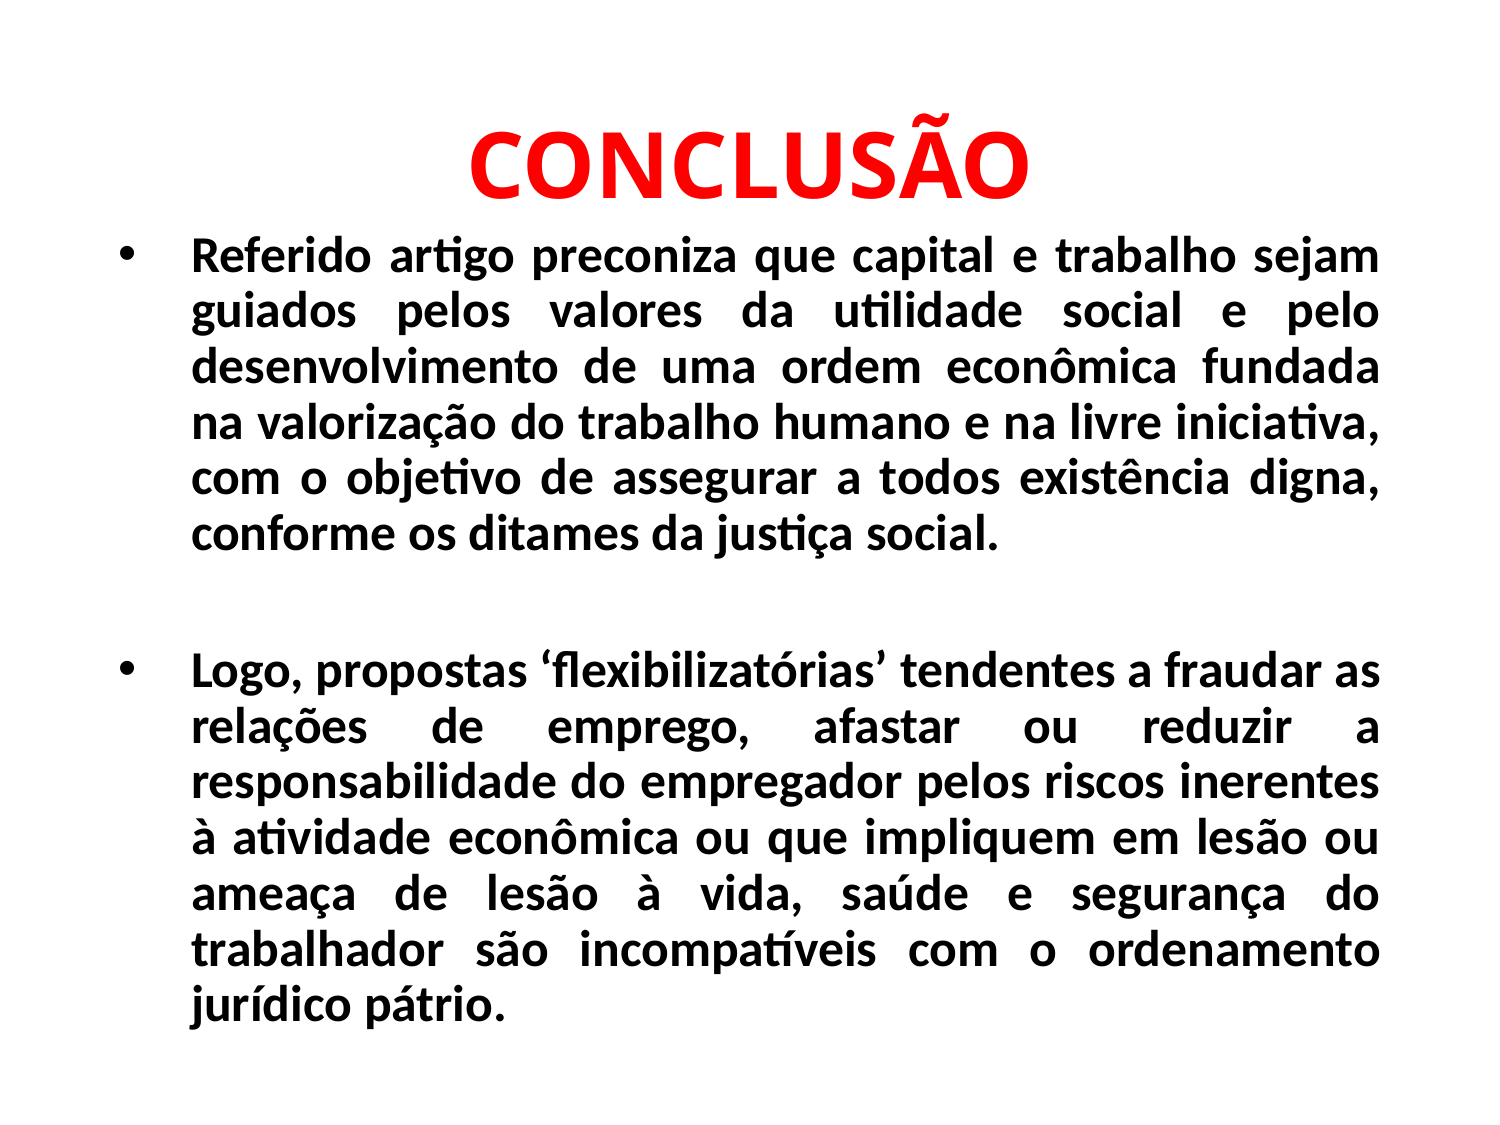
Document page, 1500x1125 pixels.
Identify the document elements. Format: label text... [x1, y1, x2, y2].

list Referido artigo preconiza que capital e trabalho sejam guiados pelos valores da utilidade social e pelo desenvolvimento de uma ordem econômica fundada na valorização do trabalho humano e na livre iniciativa, com o objetivo de assegurar a todos existência digna, conforme os ditames da justiça social. Logo, propostas ‘flexibilizatórias’ tendentes a fraudar as relações de emprego, afastar ou reduzir a responsabilidade do empregador pelos riscos inerentes à atividade econômica ou que impliquem em lesão ou ameaça de lesão à vida, saúde e segurança do trabalhador são incompatíveis com o ordenamento jurídico pátrio. [103, 220, 1397, 1106]
title CONCLUSÃO [103, 59, 1397, 220]
